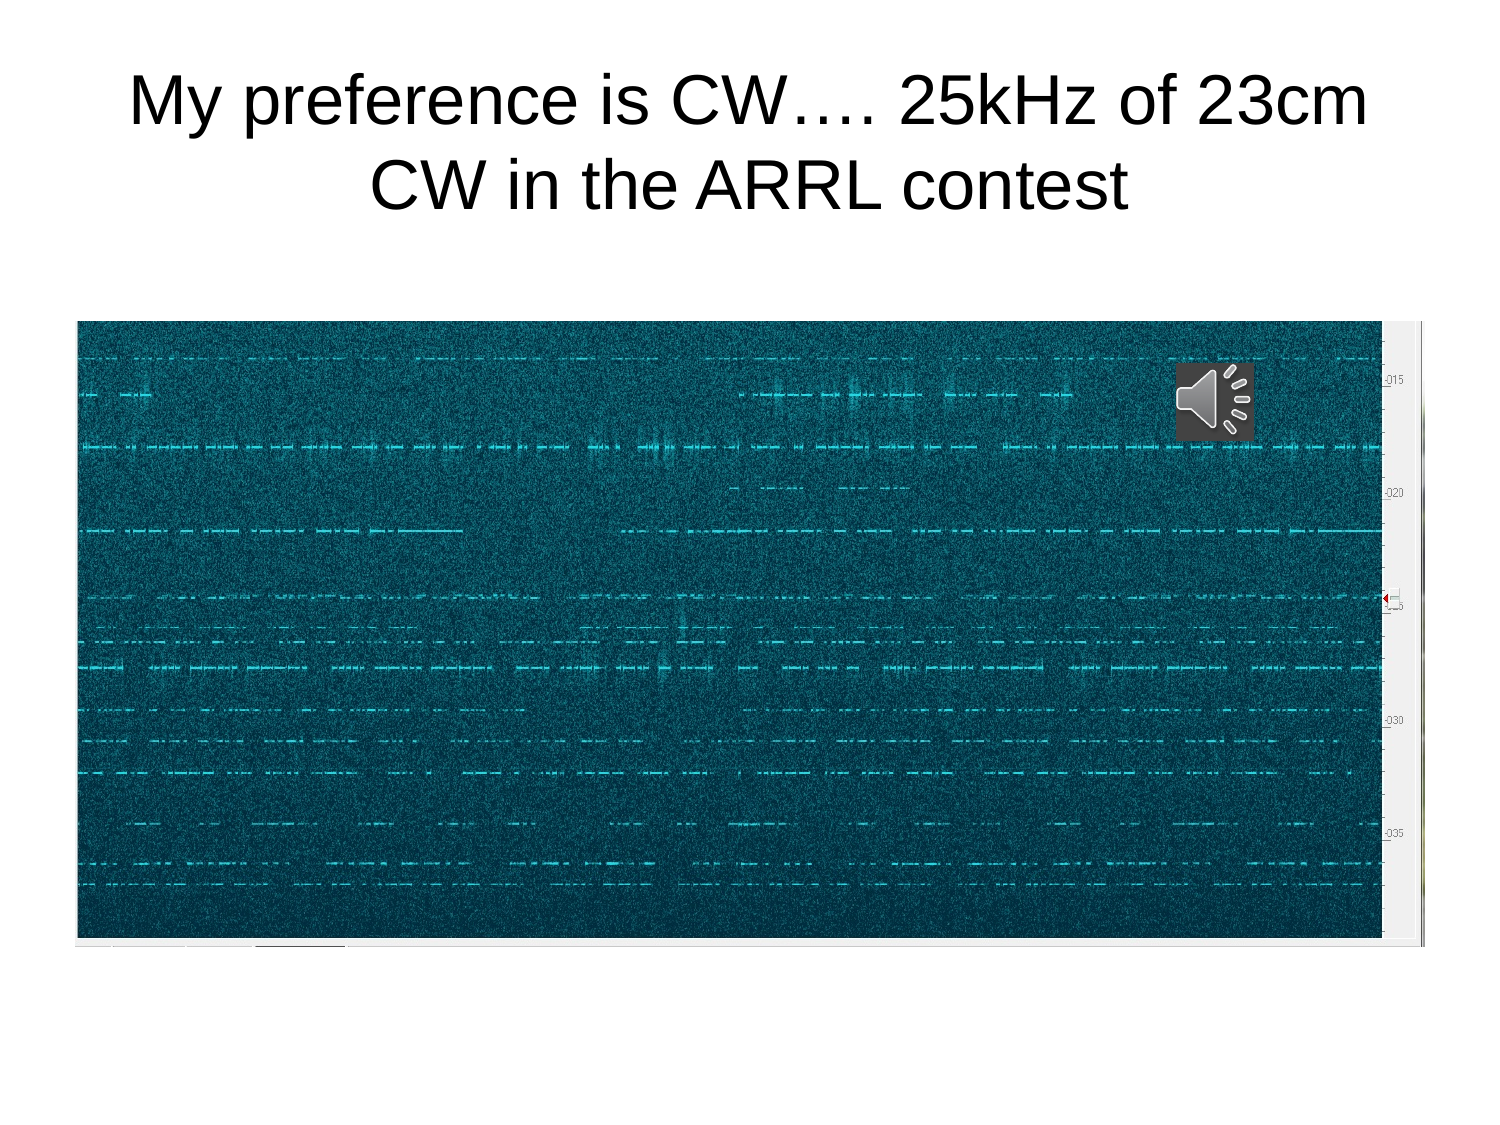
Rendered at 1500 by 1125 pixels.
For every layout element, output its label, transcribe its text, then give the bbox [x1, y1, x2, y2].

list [74, 320, 1426, 947]
title My preference is CW…. 25kHz of 23cm CW in the ARRL contest [75, 45, 1425, 233]
picture [1174, 361, 1256, 442]
